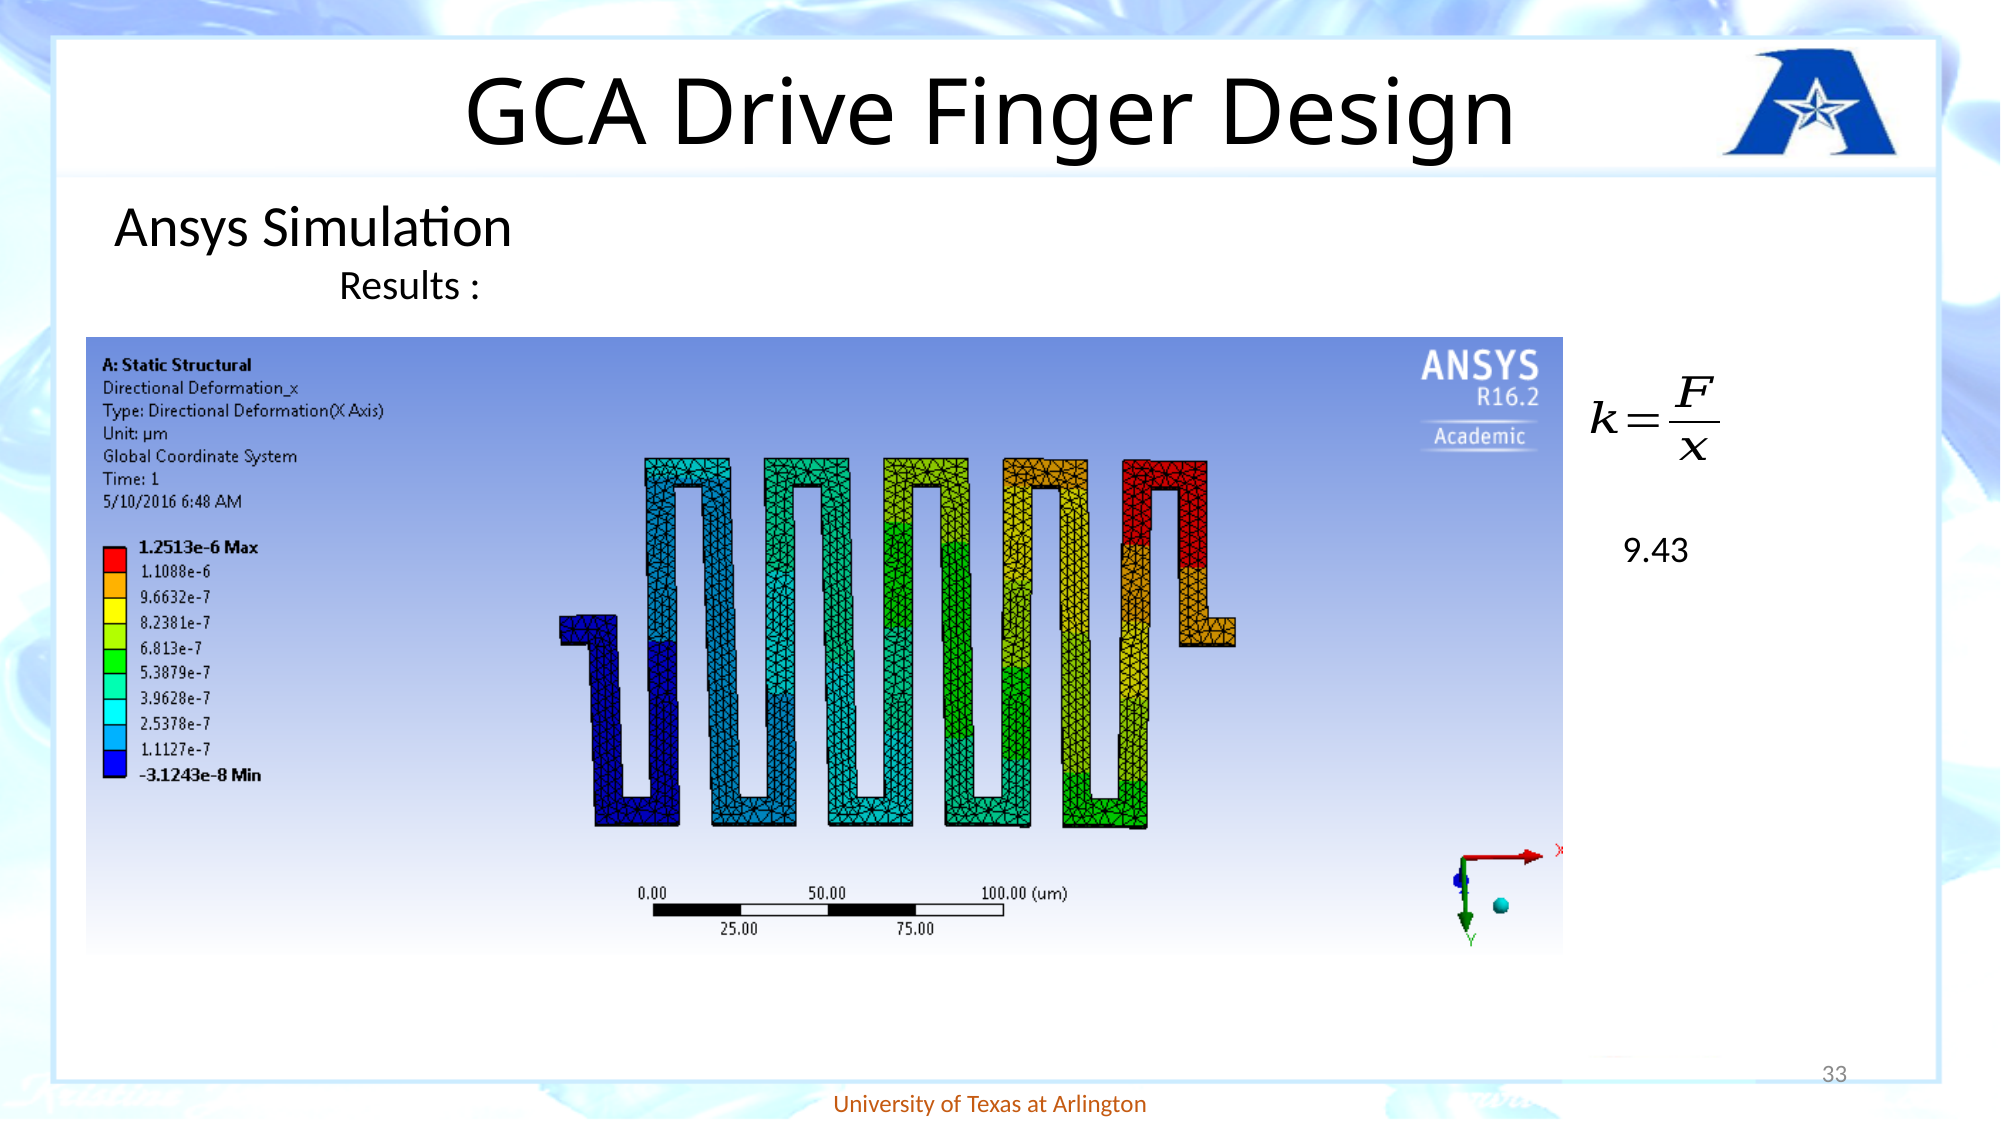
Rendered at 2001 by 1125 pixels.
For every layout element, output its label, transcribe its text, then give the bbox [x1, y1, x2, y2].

picture [0, 0, 2001, 1125]
slide_number 33 [1412, 1042, 1863, 1103]
footer University of Texas at Arlington [652, 1072, 1328, 1125]
text_box Ansys Simulation Results : [114, 188, 1863, 409]
title GCA Drive Finger Design [128, 6, 1854, 188]
